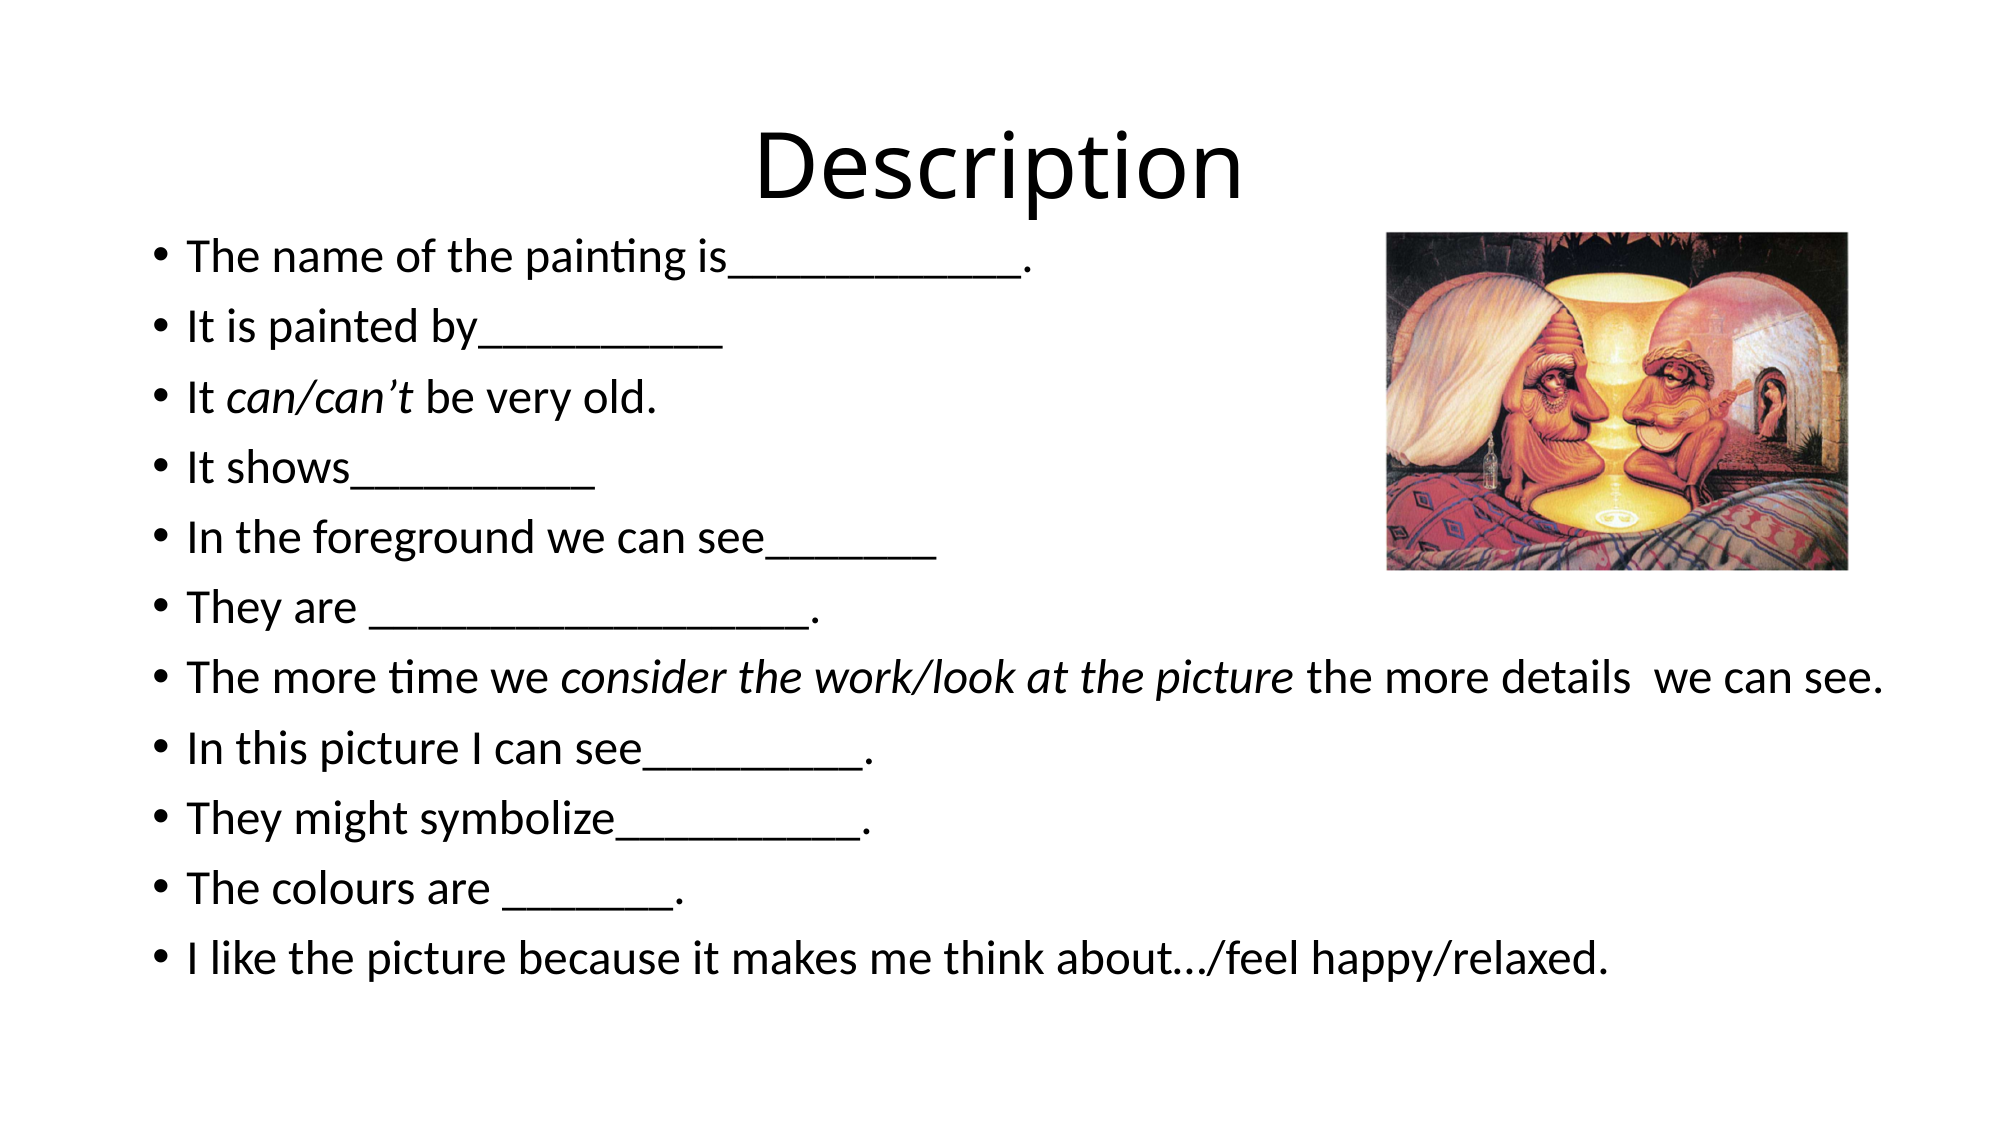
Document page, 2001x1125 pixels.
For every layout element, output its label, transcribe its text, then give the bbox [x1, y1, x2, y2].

picture [1313, 222, 1915, 577]
list The name of the painting is____________. It is painted by__________ It can/can’t be very old. It shows__________ In the foreground we can see_______ They are __________________. The more time we consider the work/look at the picture the more details we can see. In this picture I can see_________. They might symbolize__________. The colours are _______. I like the picture because it makes me think about…/feel happy/relaxed. [137, 222, 1915, 1014]
title Description [137, 59, 1863, 222]
